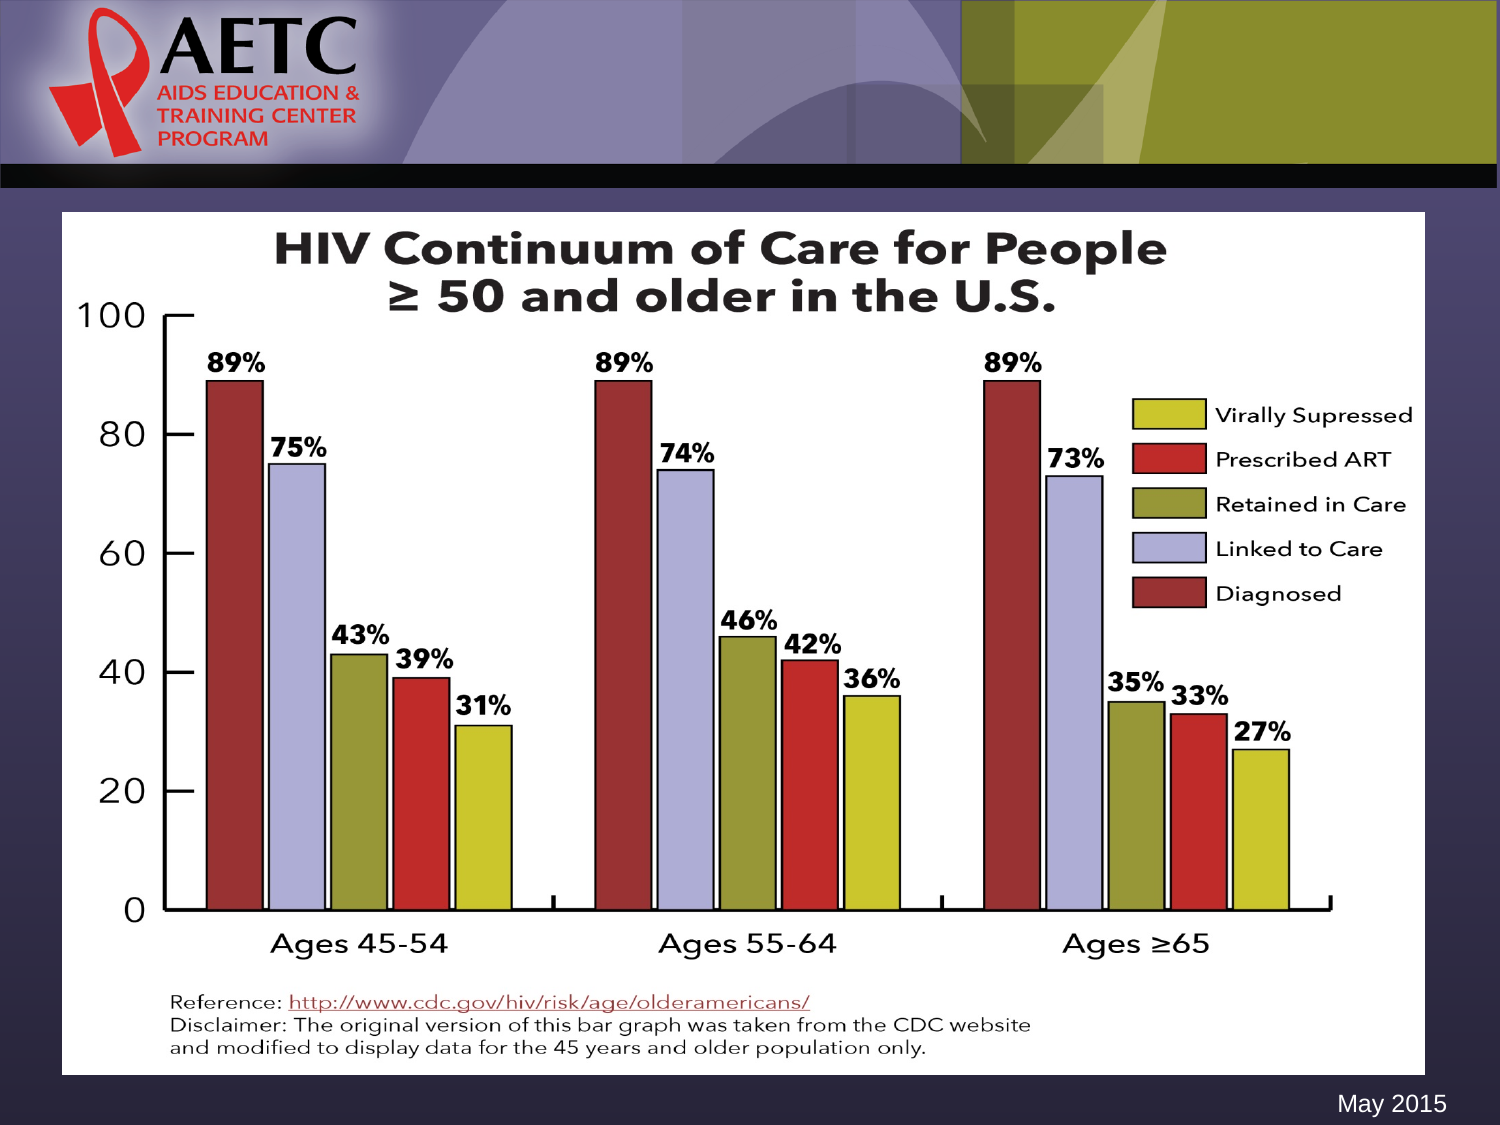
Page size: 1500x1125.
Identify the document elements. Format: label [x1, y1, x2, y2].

picture [62, 212, 1426, 1076]
slide_number [1149, 1050, 1463, 1125]
picture [0, 0, 1500, 188]
